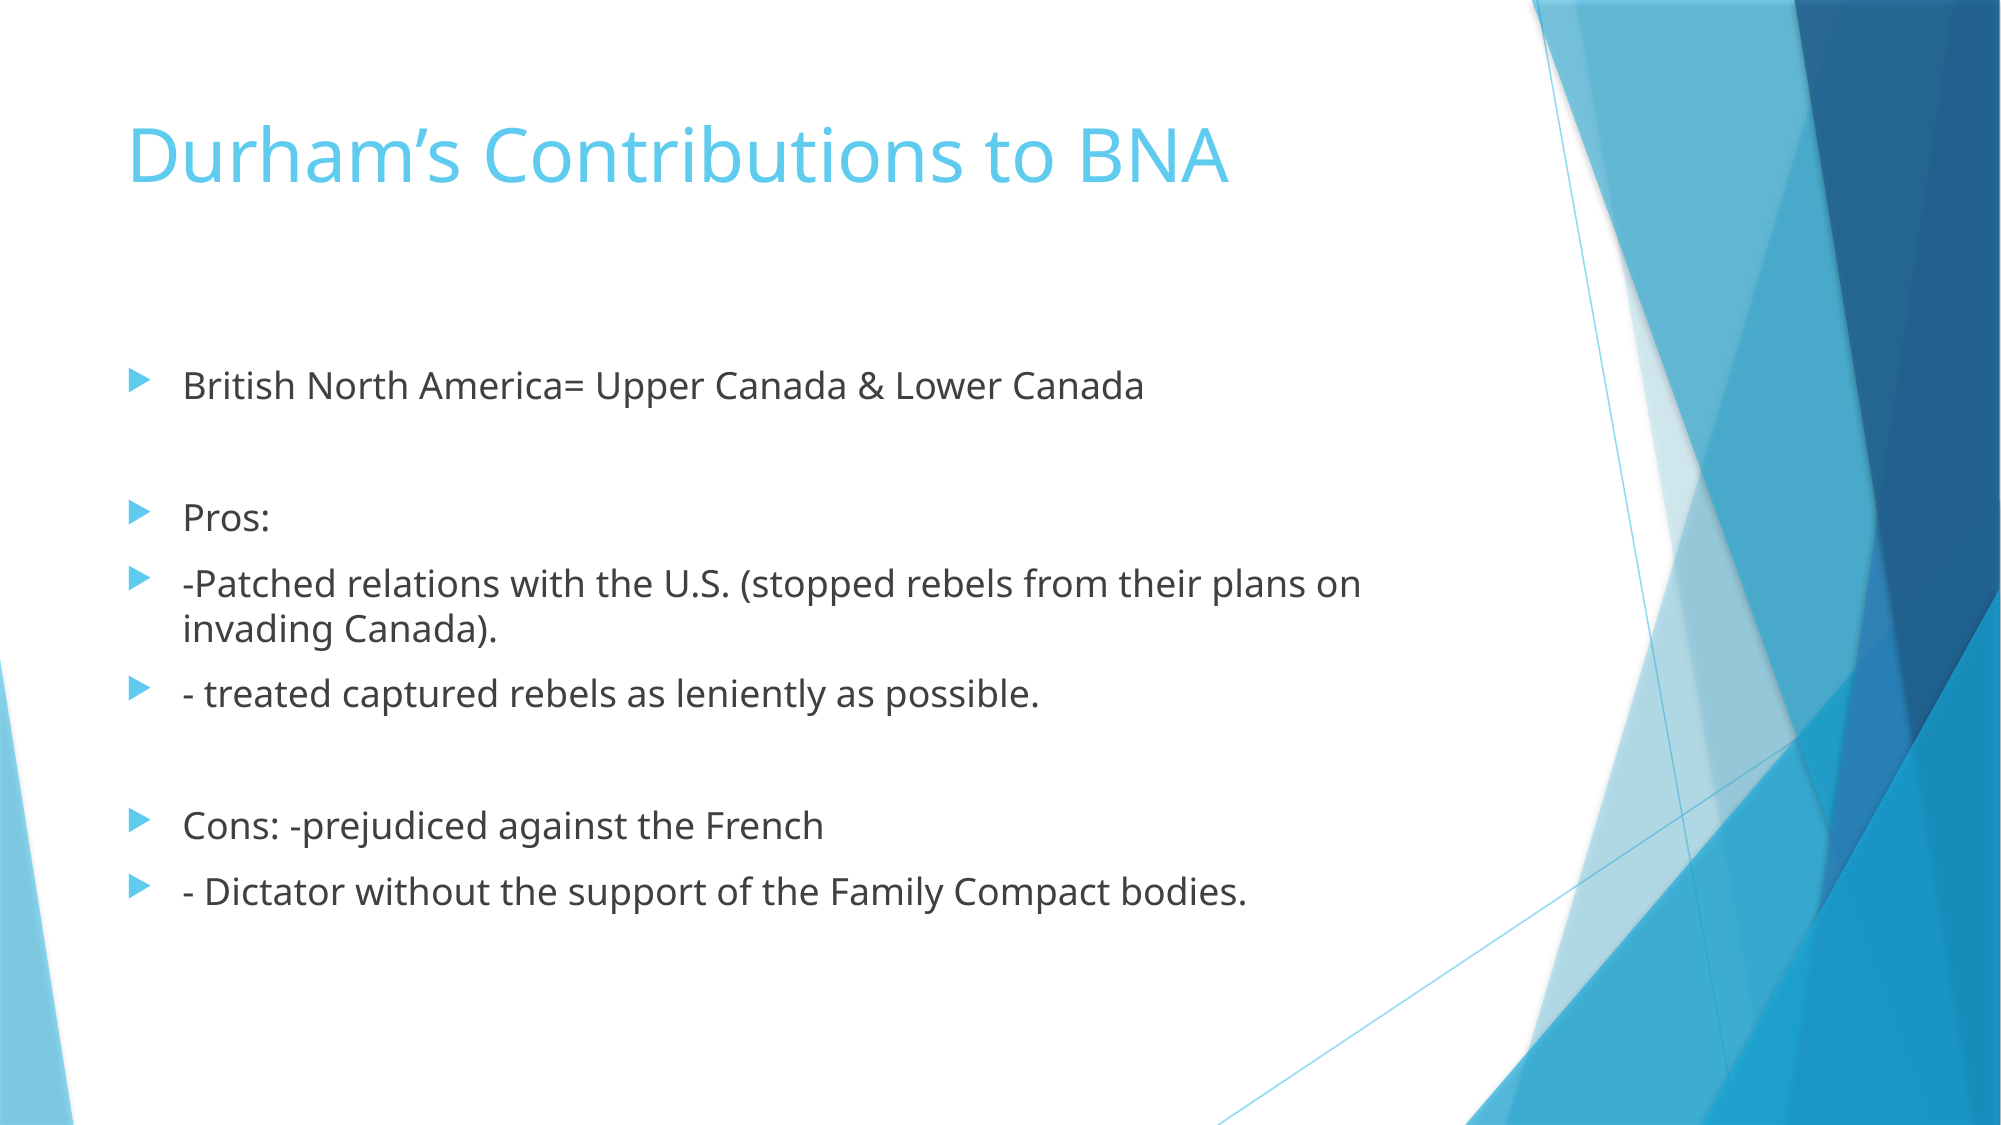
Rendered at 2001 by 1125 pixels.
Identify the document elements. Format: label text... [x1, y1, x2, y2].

title Durham’s Contributions to BNA [111, 99, 1522, 317]
list British North America= Upper Canada & Lower Canada Pros: -Patched relations with the U.S. (stopped rebels from their plans on invading Canada). - treated captured rebels as leniently as possible. Cons: -prejudiced against the French - Dictator without the support of the Family Compact bodies. [111, 354, 1522, 992]
